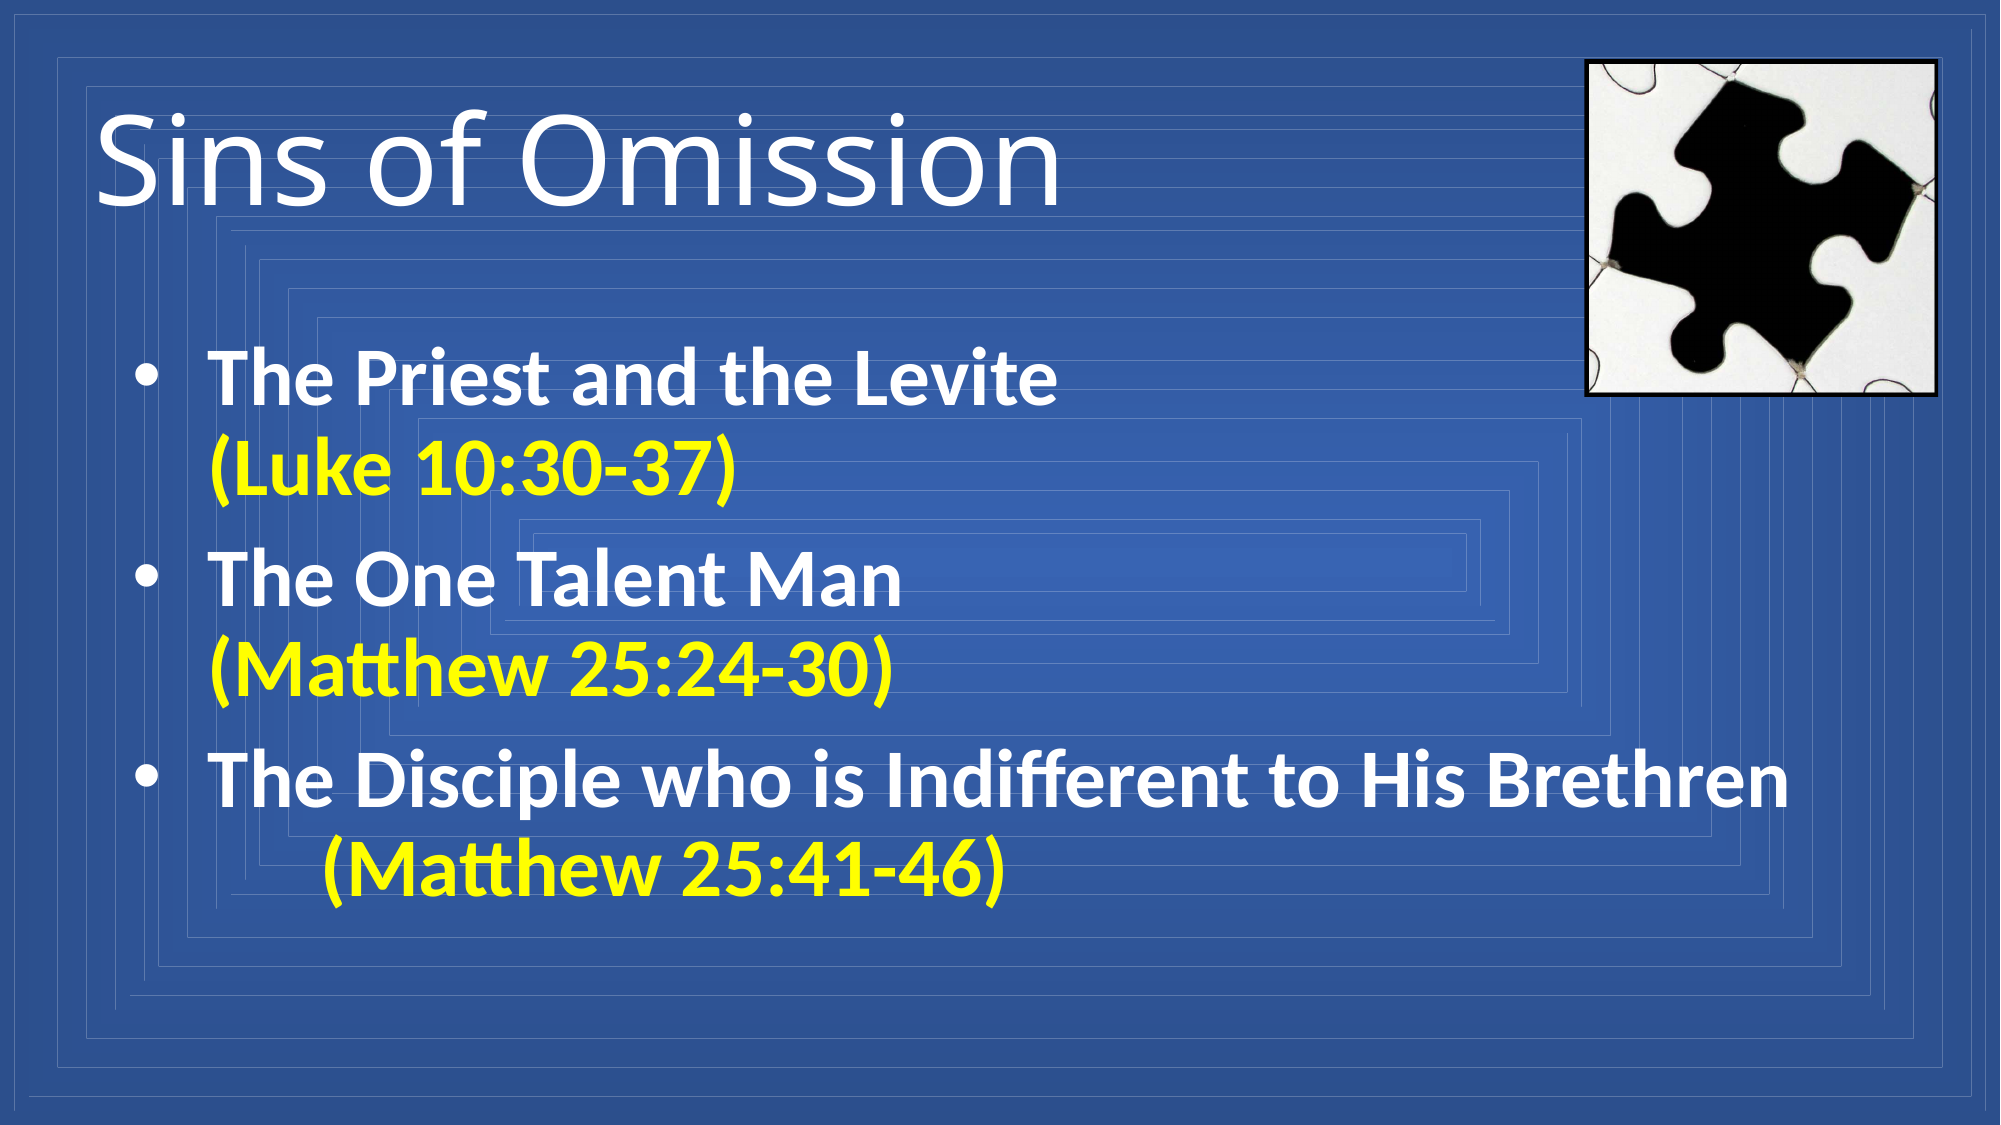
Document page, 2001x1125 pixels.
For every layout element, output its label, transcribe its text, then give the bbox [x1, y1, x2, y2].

picture [1584, 59, 1939, 397]
list The Priest and the Levite (Luke 10:30-37) The One Talent Man (Matthew 25:24-30) The Disciple who is Indifferent to His Brethren (Matthew 25:41-46) [117, 326, 1863, 1050]
title Sins of Omission [78, 84, 1584, 246]
